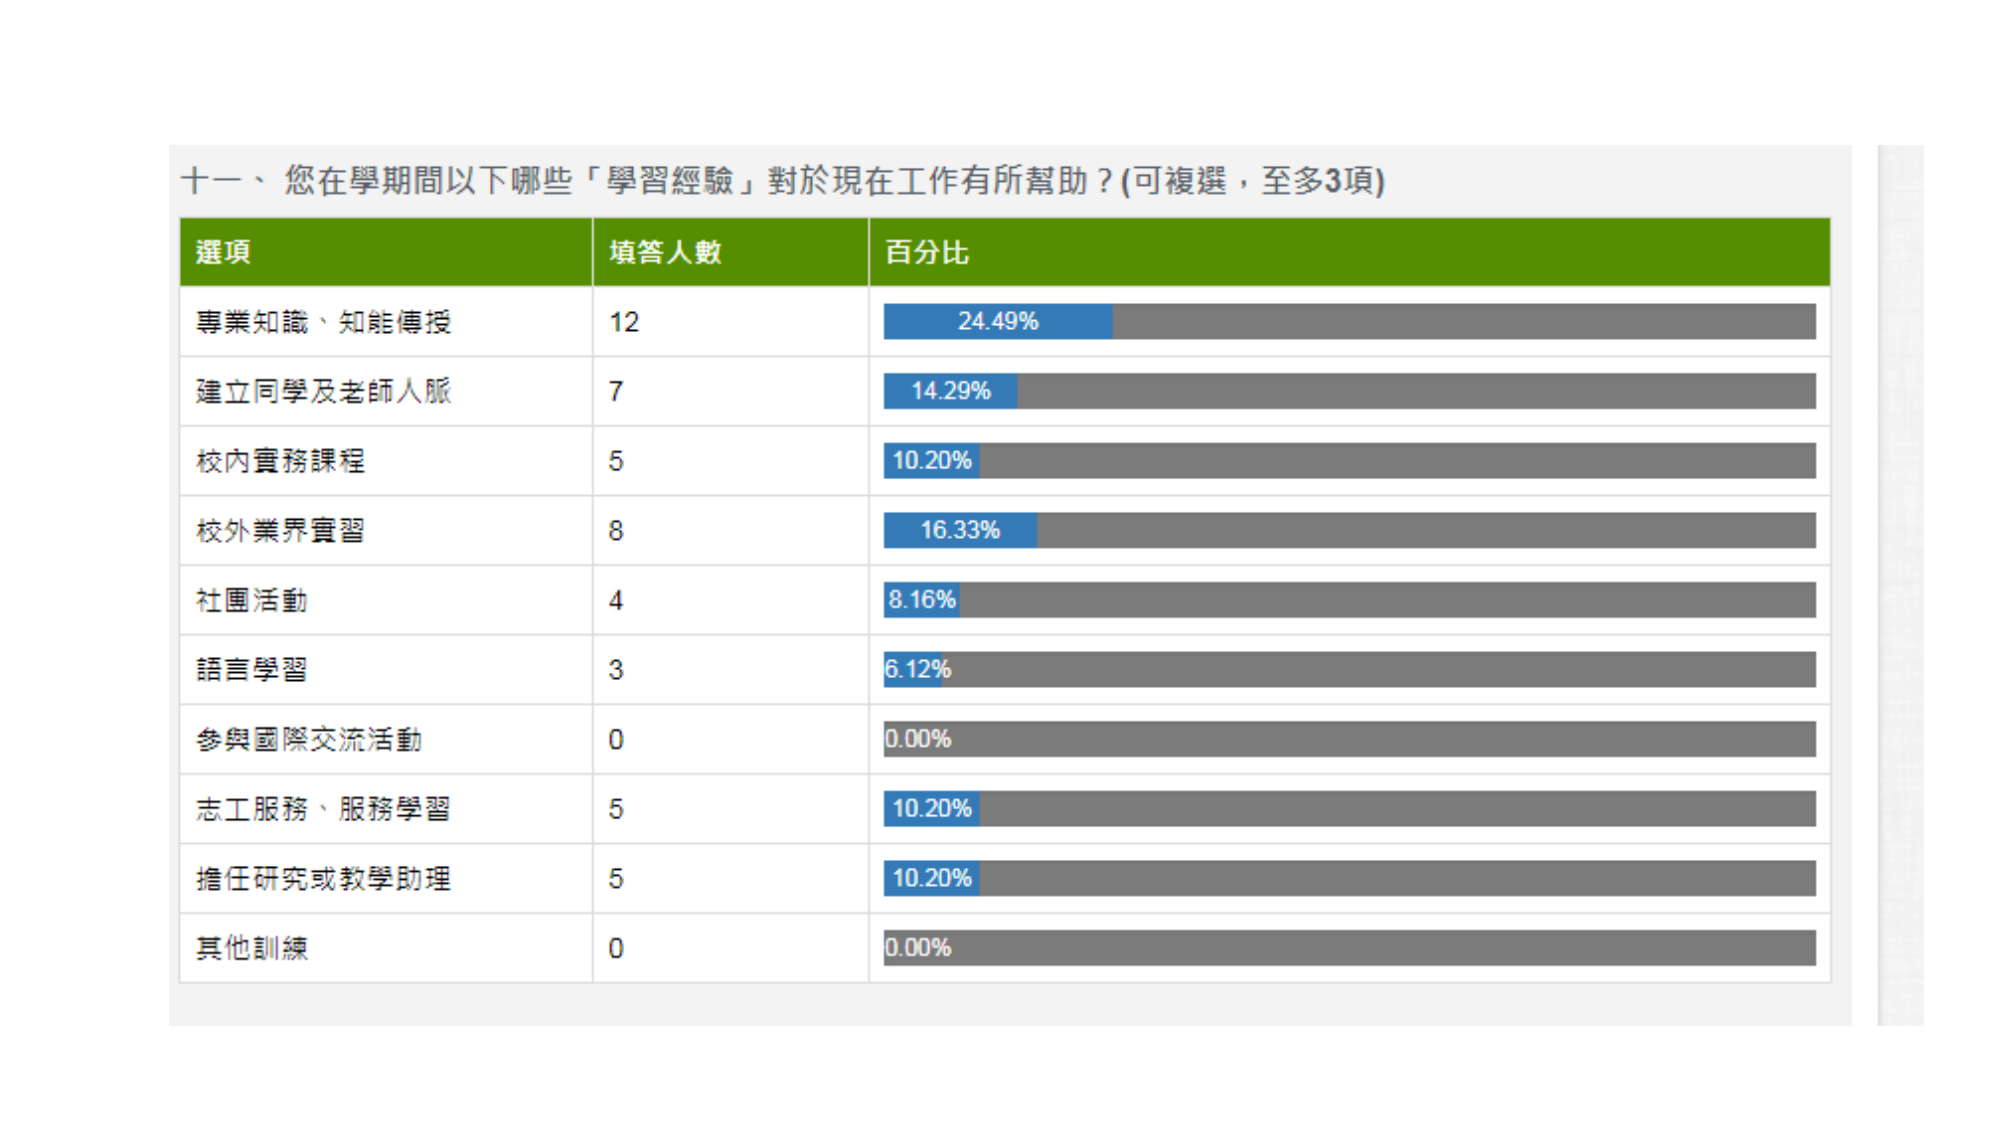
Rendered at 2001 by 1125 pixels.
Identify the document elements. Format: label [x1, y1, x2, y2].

picture [169, 145, 1924, 1026]
